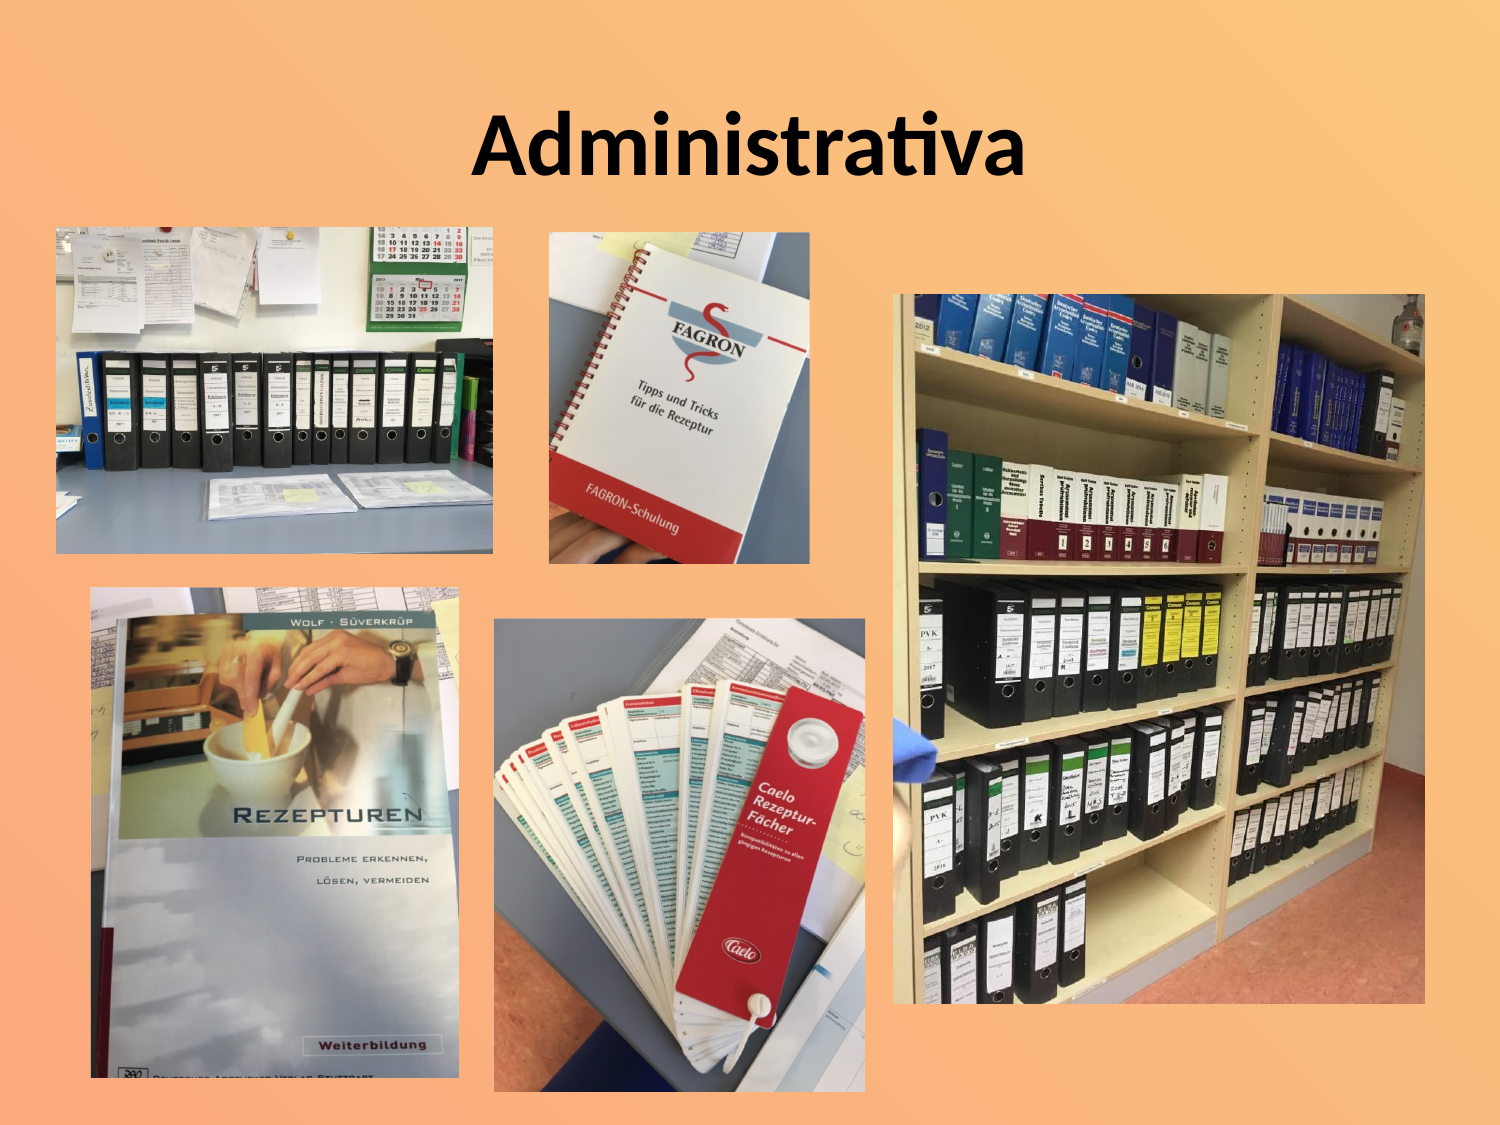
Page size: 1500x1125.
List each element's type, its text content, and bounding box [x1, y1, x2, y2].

picture [29, 294, 1426, 1092]
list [56, 226, 493, 555]
picture [513, 233, 845, 564]
title Administrativa [75, 45, 1425, 233]
